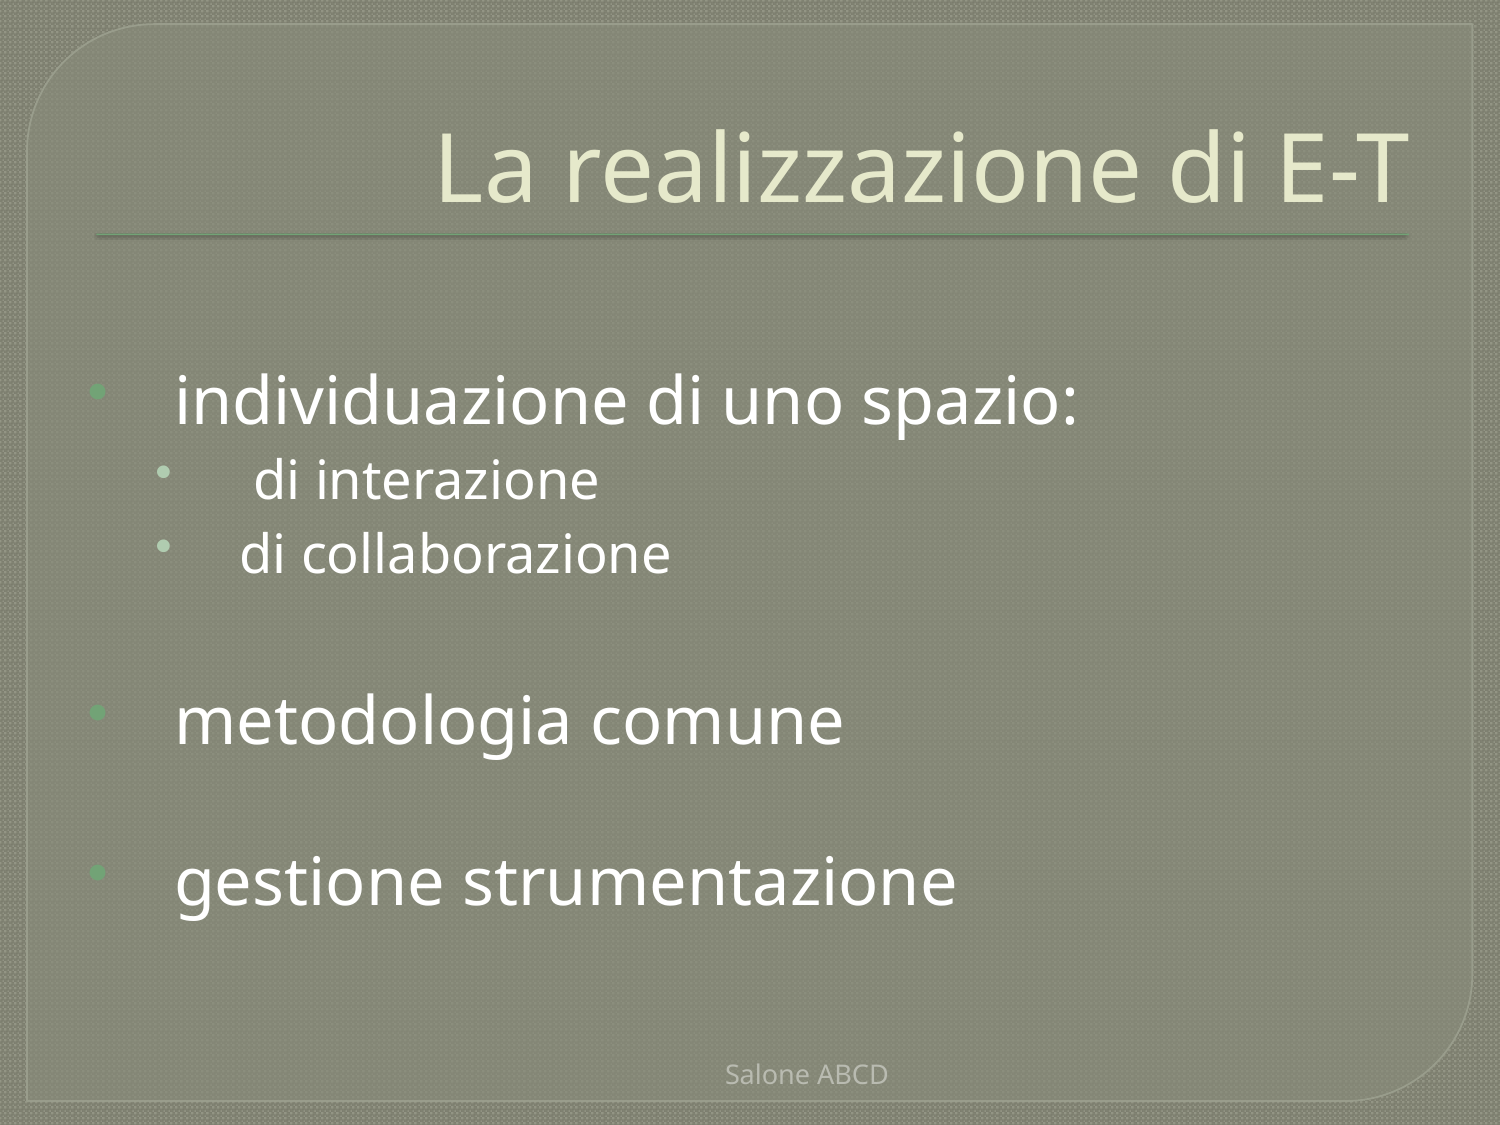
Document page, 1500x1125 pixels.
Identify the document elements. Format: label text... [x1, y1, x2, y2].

title La realizzazione di E-T [75, 41, 1425, 230]
footer Salone ABCD [212, 1050, 904, 1095]
list individuazione di uno spazio: di interazione di collaborazione metodologia comune gestione strumentazione [75, 270, 1425, 1013]
